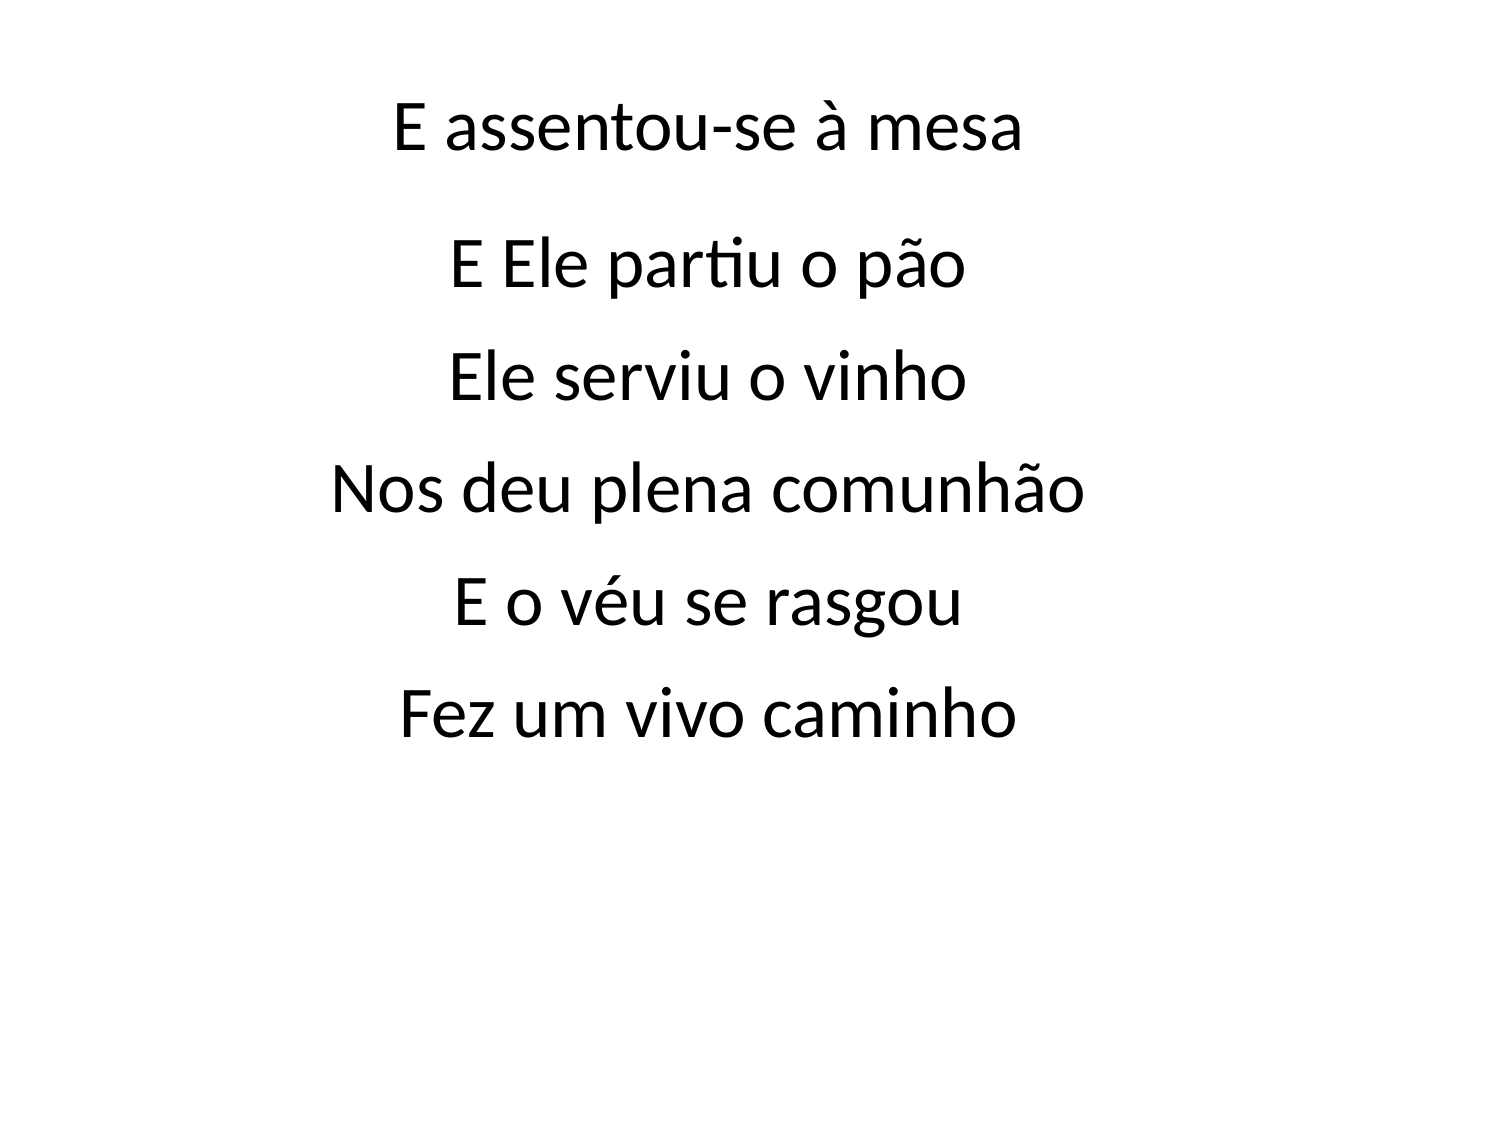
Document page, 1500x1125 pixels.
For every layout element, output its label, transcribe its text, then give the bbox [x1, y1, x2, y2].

text_box E assentou-se à mesa E Ele partiu o pão Ele serviu o vinho Nos deu plena comunhão E o véu se rasgou Fez um vivo caminho [315, 0, 1102, 760]
